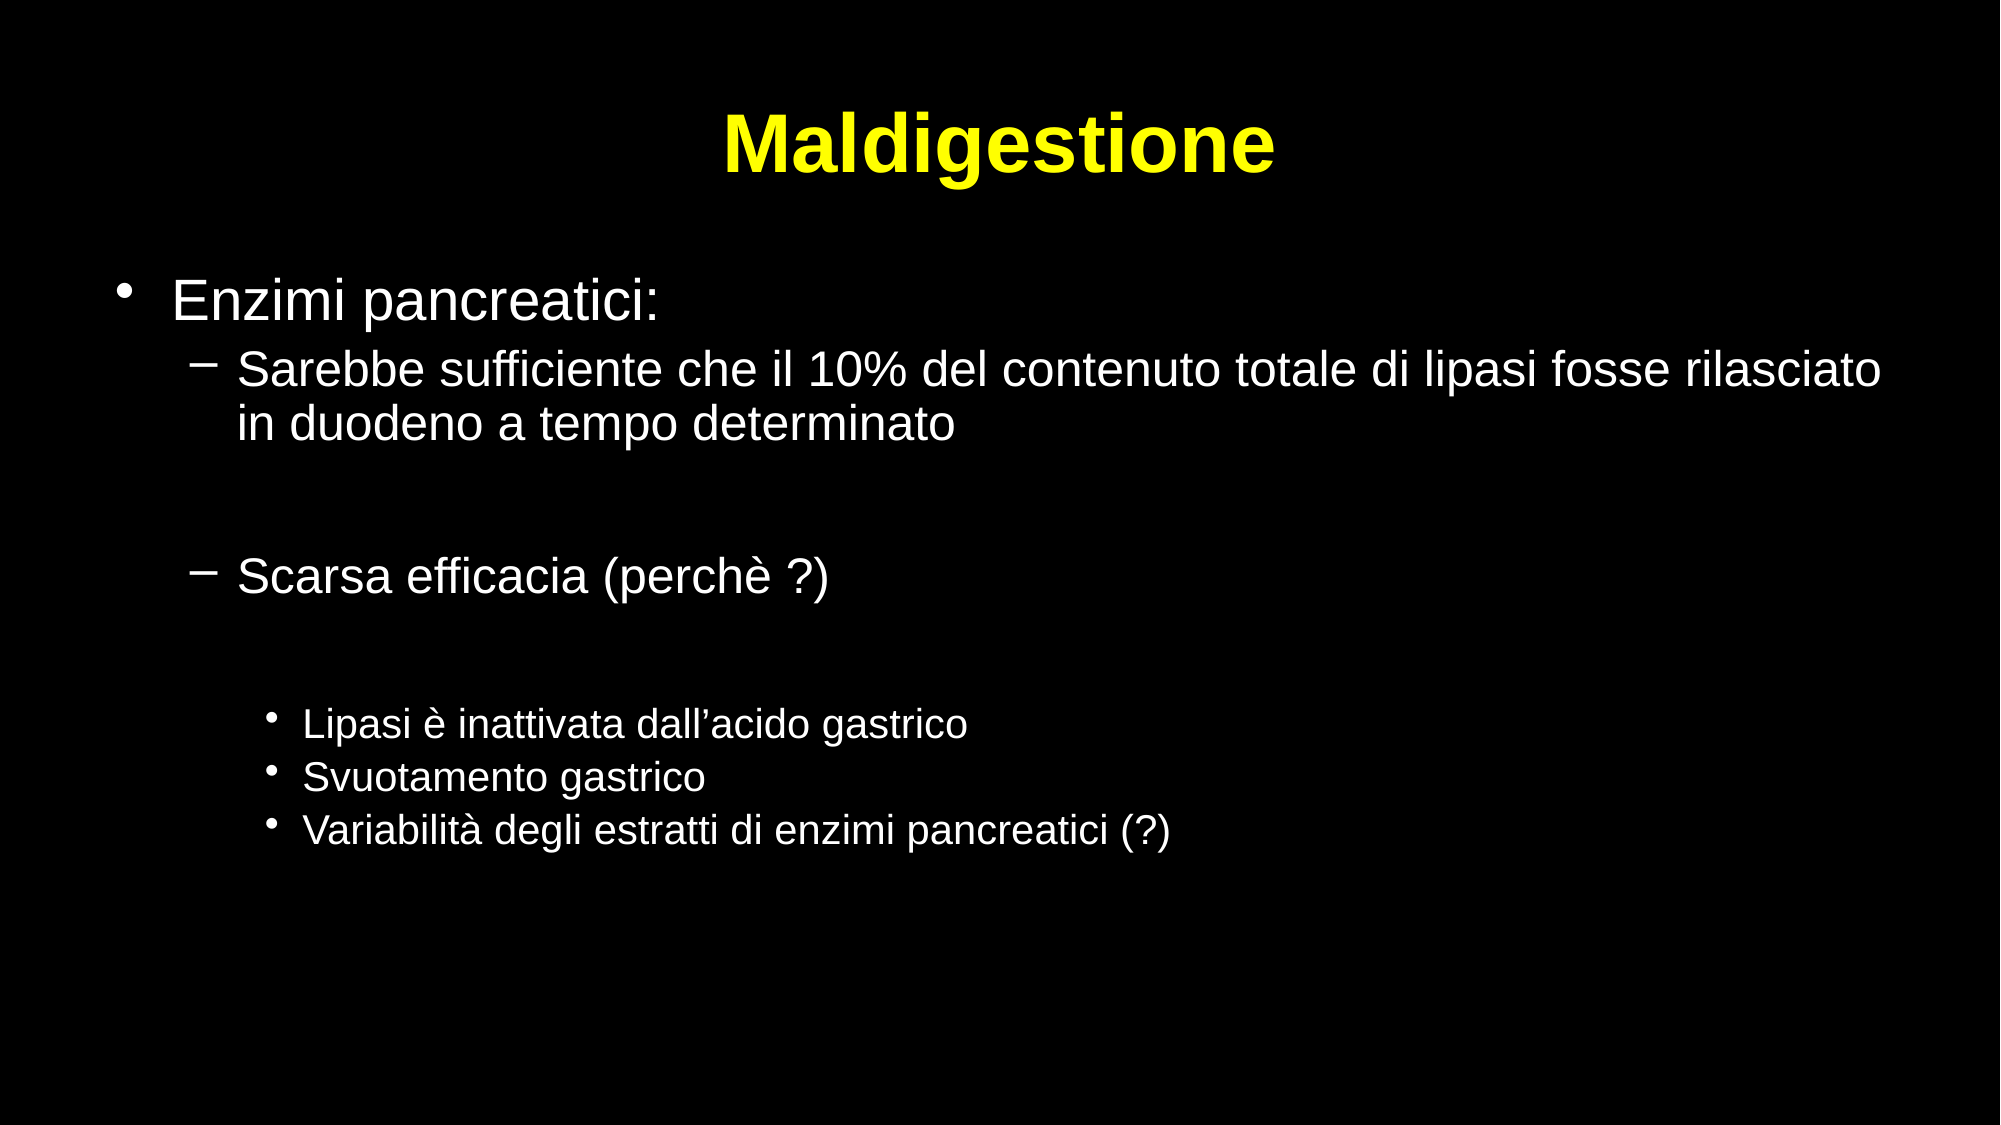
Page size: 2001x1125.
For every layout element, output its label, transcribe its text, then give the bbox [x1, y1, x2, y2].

title Maldigestione [99, 45, 1900, 233]
list Enzimi pancreatici: Sarebbe sufficiente che il 10% del contenuto totale di lipasi fosse rilasciato in duodeno a tempo determinato Scarsa efficacia (perchè ?) Lipasi è inattivata dall’acido gastrico Svuotamento gastrico Variabilità degli estratti di enzimi pancreatici (?) [99, 262, 1900, 1005]
